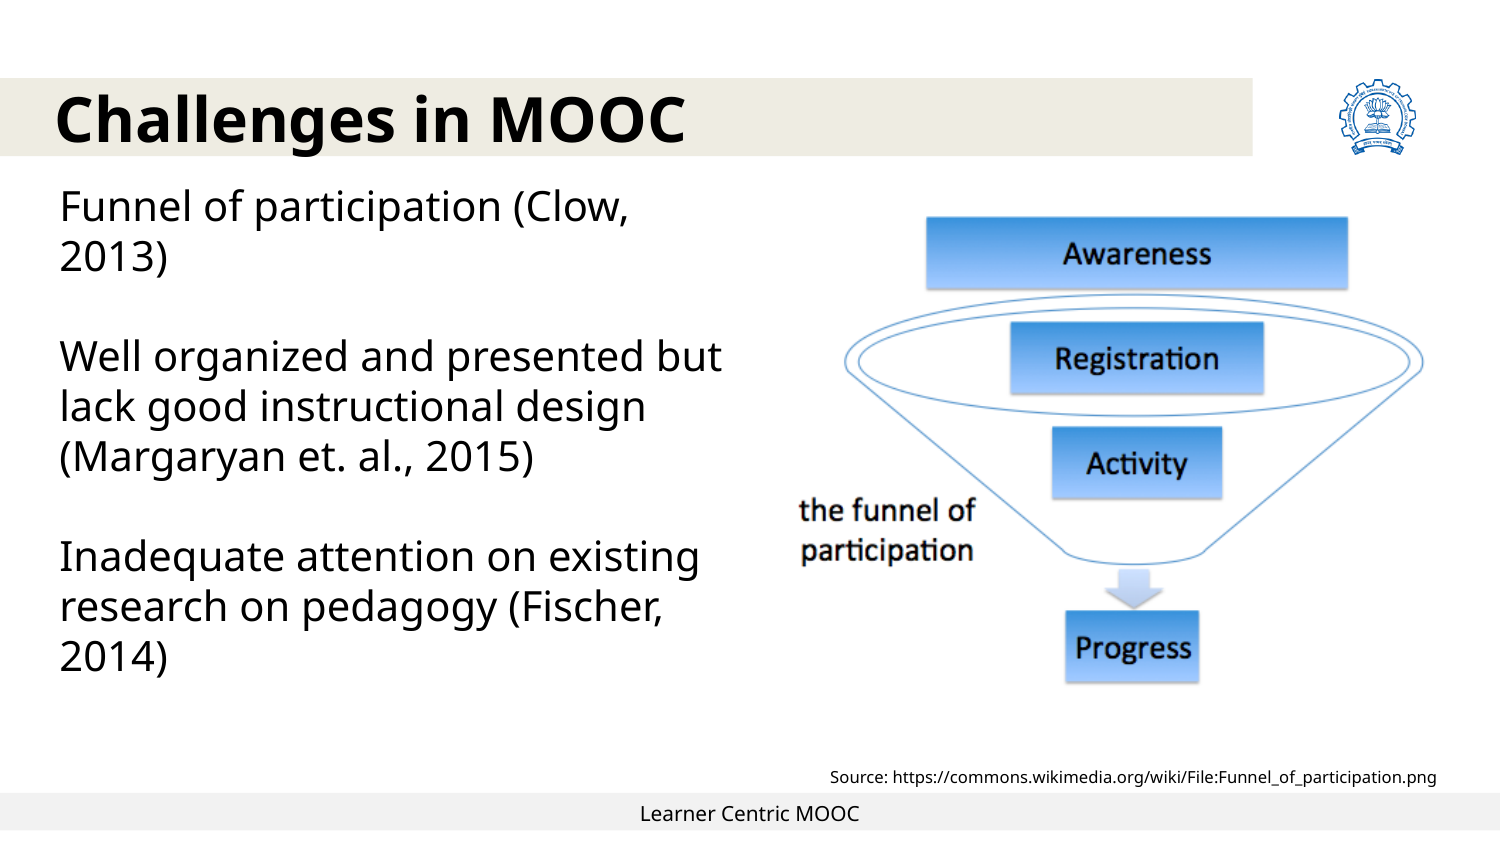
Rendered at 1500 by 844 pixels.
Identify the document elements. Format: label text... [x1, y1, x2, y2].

list Funnel of participation (Clow, 2013) Well organized and presented but lack good instructional design (Margaryan et. al., 2015) Inadequate attention on existing research on pedagogy (Fischer, 2014) [44, 171, 744, 746]
list Challenges in MOOC [39, 79, 1253, 156]
picture [1339, 79, 1416, 155]
picture [775, 208, 1446, 714]
text_box Source: https://commons.wikimedia.org/wiki/File:Funnel_of_participation.png [815, 752, 1470, 782]
